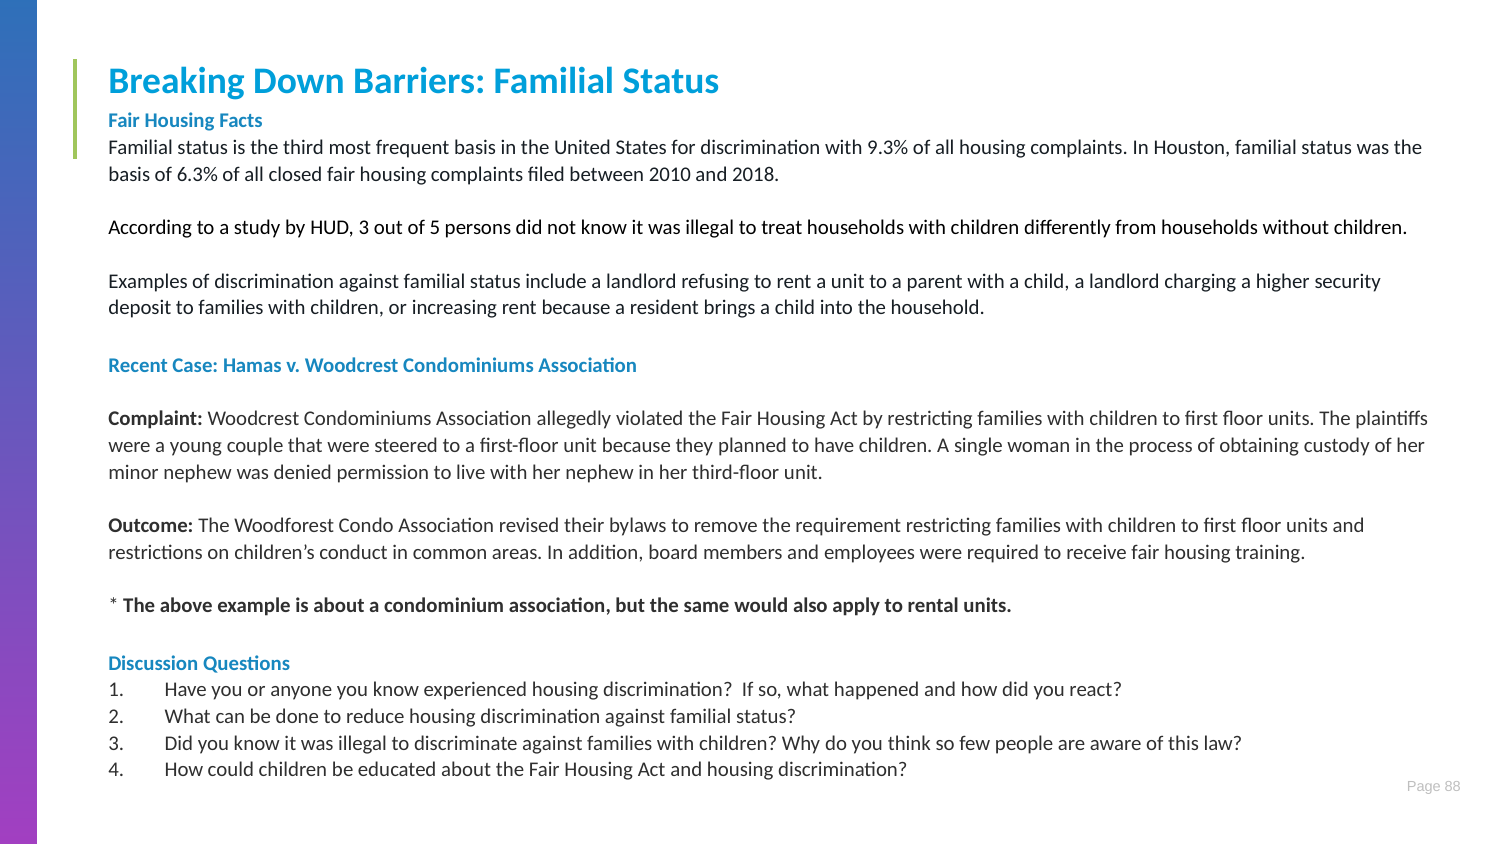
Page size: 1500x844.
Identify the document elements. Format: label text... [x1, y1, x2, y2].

text_box [0, 0, 39, 844]
text_box Breaking Down Barriers: Familial Status Fair Housing Facts Familial status is the third most frequent basis in the United States for discrimination with 9.3% of all housing complaints. In Houston, familial status was the basis of 6.3% of all closed fair housing complaints filed between 2010 and 2018. According to a study by HUD, 3 out of 5 persons did not know it was illegal to treat households with children differently from households without children. Examples of discrimination against familial status include a landlord refusing to rent a unit to a parent with a child, a landlord charging a higher security deposit to families with children, or increasing rent because a resident brings a child into the household. Recent Case: Hamas v. Woodcrest Condominiums Association Complaint: Woodcrest Condominiums Association allegedly violated the Fair Housing Act by restricting families with children to first floor units. The plaintiffs were a young couple that were steered to a first-floor unit because they planned to have children. A single woman in the process of obtaining custody of her minor nephew was denied permission to live with her nephew in her third-floor unit. Outcome: The Woodforest Condo Association revised their bylaws to remove the requirement restricting families with children to first floor units and restrictions on children’s conduct in common areas. In addition, board members and employees were required to receive fair housing training. * The above example is about a condominium association, but the same would also apply to rental units. Discussion Questions Have you or anyone you know experienced housing discrimination? If so, what happened and how did you react? What can be done to reduce housing discrimination against familial status? Did you know it was illegal to discriminate against families with children? Why do you think so few people are aware of this law? How could children be educated about the Fair Housing Act and housing discrimination? [18, 45, 1456, 837]
